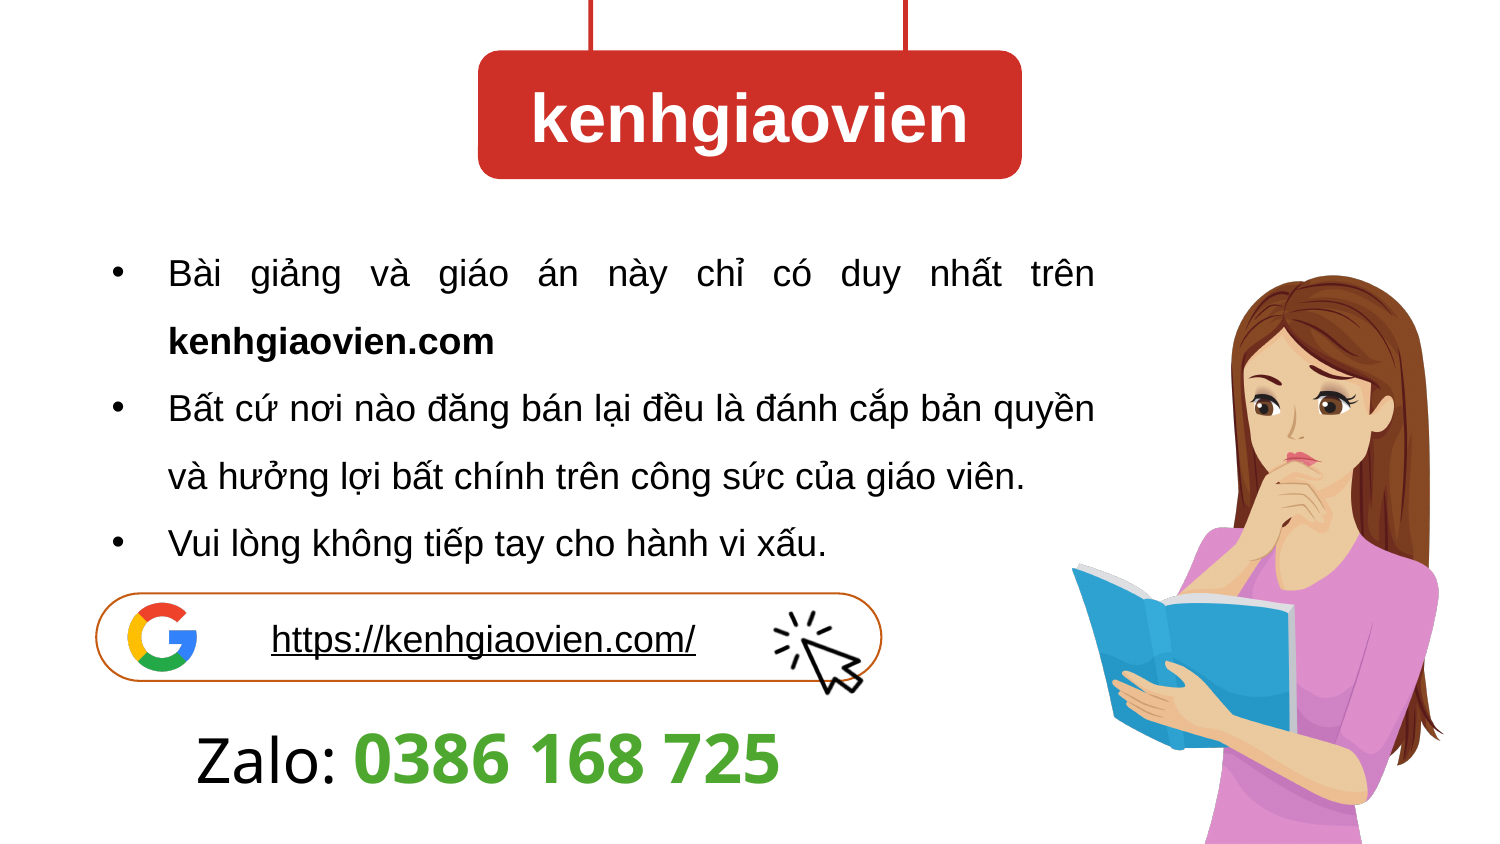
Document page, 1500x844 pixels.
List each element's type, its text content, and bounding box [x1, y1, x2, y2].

text_box Bài giảng và giáo án này chỉ có duy nhất trên kenhgiaovien.com Bất cứ nơi nào đăng bán lại đều là đánh cắp bản quyền và hưởng lợi bất chính trên công sức của giáo viên. Vui lòng không tiếp tay cho hành vi xấu. [100, 221, 1107, 570]
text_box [477, 0, 1023, 180]
picture [1072, 262, 1444, 844]
text_box Zalo: 0386 168 725 [182, 723, 796, 804]
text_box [95, 593, 882, 716]
